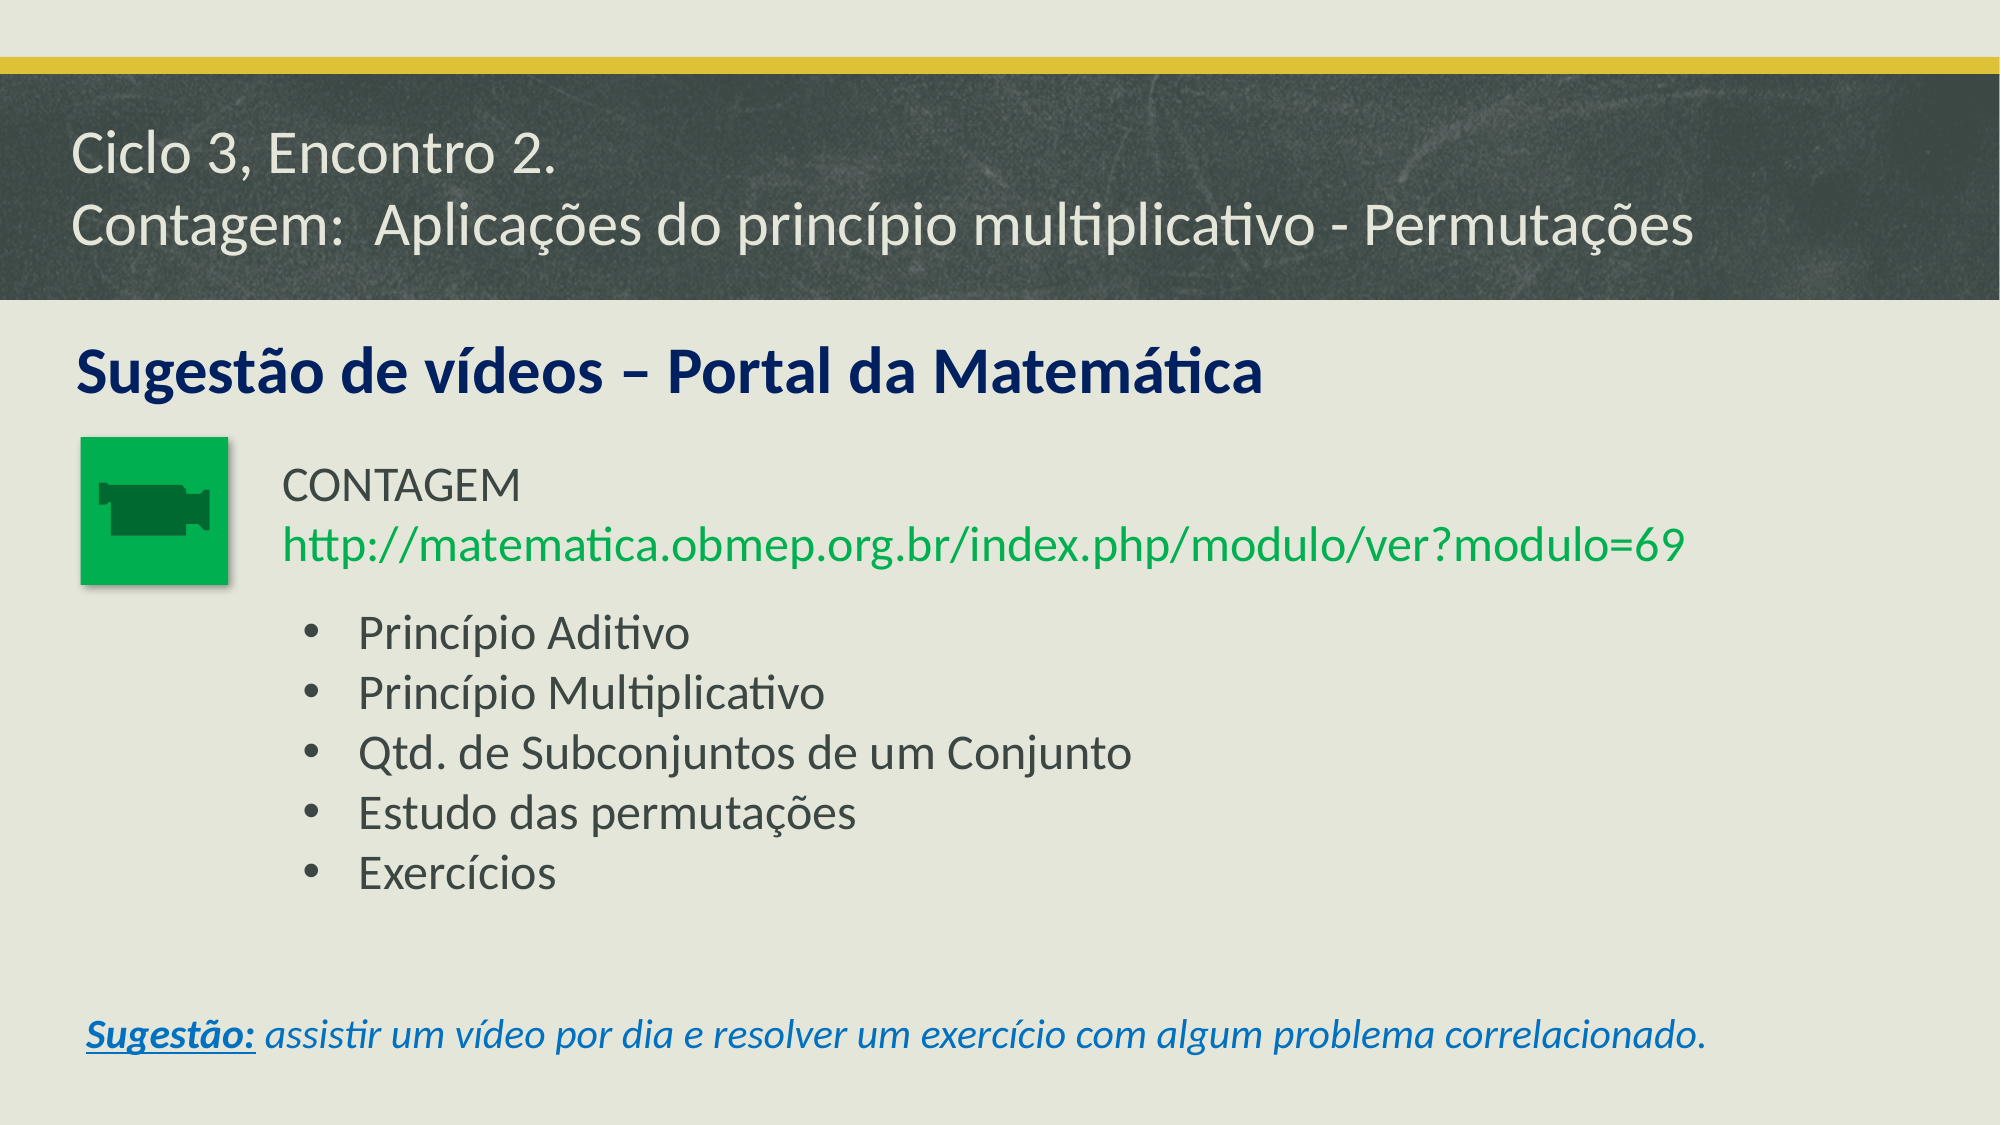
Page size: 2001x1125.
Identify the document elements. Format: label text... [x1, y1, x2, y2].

text_box Sugestão de vídeos – Portal da Matemática [61, 319, 1790, 415]
text_box Sugestão: assistir um vídeo por dia e resolver um exercício com algum problema correlacionado. [71, 999, 1775, 1065]
text_box [80, 436, 229, 586]
text_box Princípio Aditivo Princípio Multiplicativo Qtd. de Subconjuntos de um Conjunto Estudo das permutações Exercícios [287, 592, 1568, 908]
text_box CONTAGEM http://matematica.obmep.org.br/index.php/modulo/ver?modulo=69 [267, 444, 1913, 580]
picture [0, 74, 2000, 300]
title Ciclo 3, Encontro 2. Contagem: Aplicações do princípio multiplicativo - Permutações [55, 76, 1790, 300]
